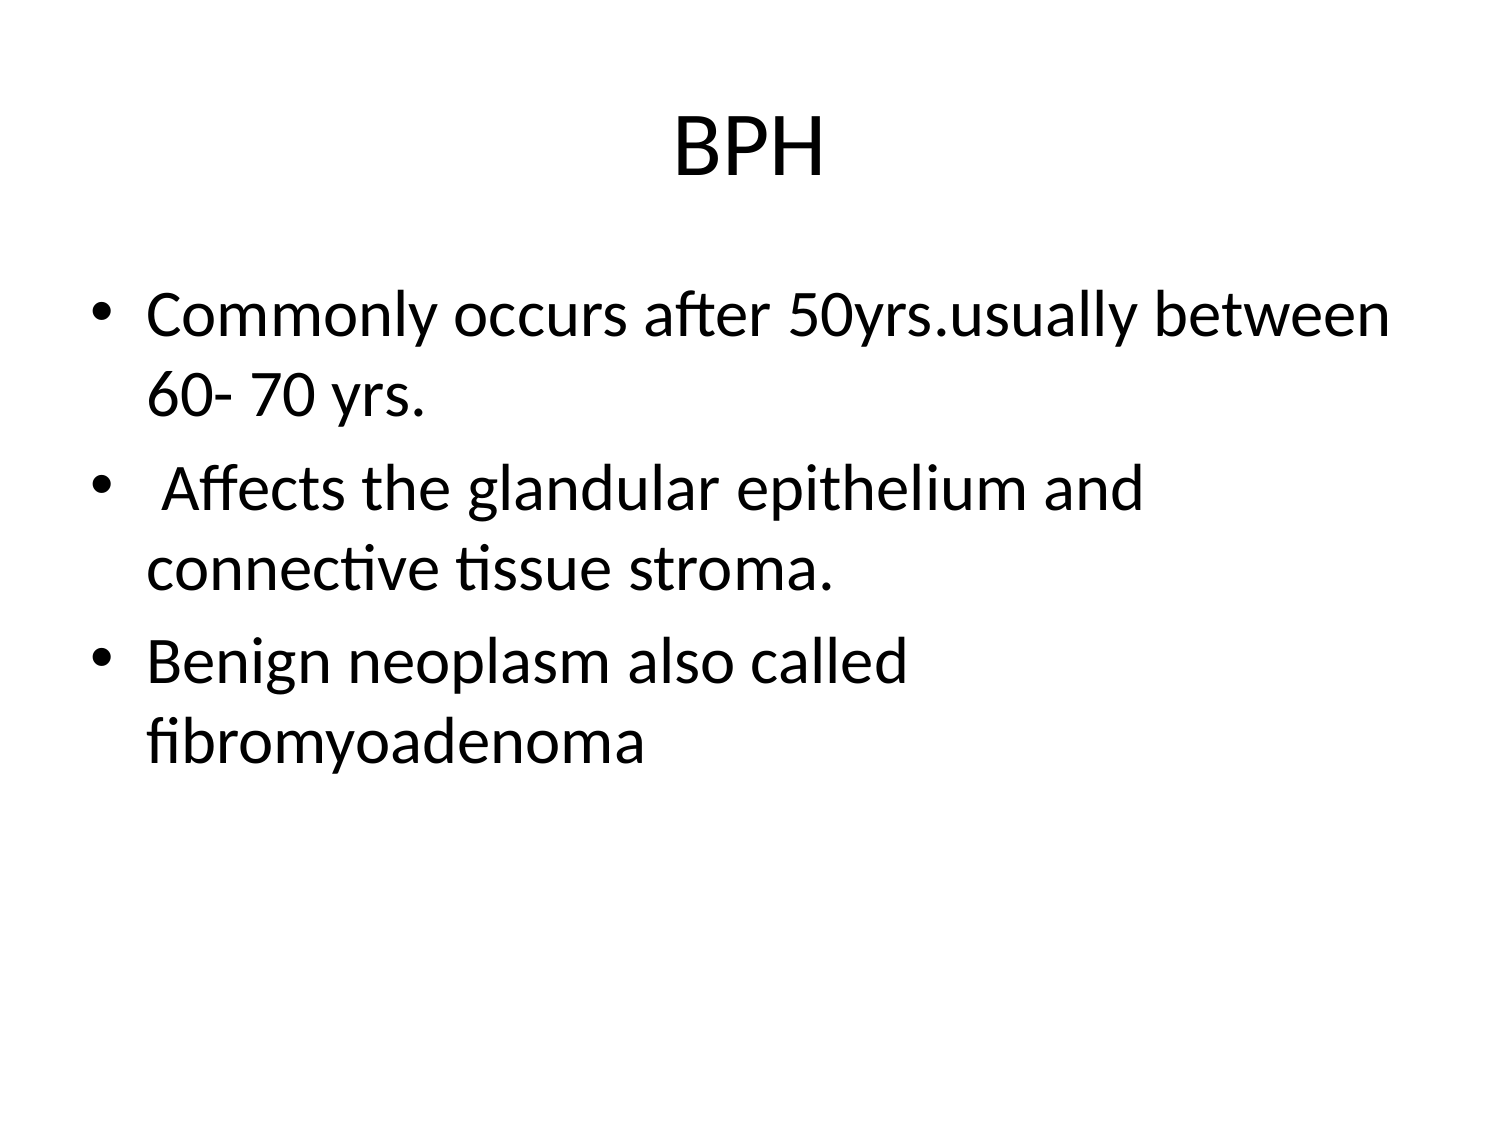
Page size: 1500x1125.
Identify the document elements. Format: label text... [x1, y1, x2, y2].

list Commonly occurs after 50yrs.usually between 60- 70 yrs. Affects the glandular epithelium and connective tissue stroma. Benign neoplasm also called fibromyoadenoma [75, 262, 1425, 1005]
title BPH [75, 45, 1425, 233]
